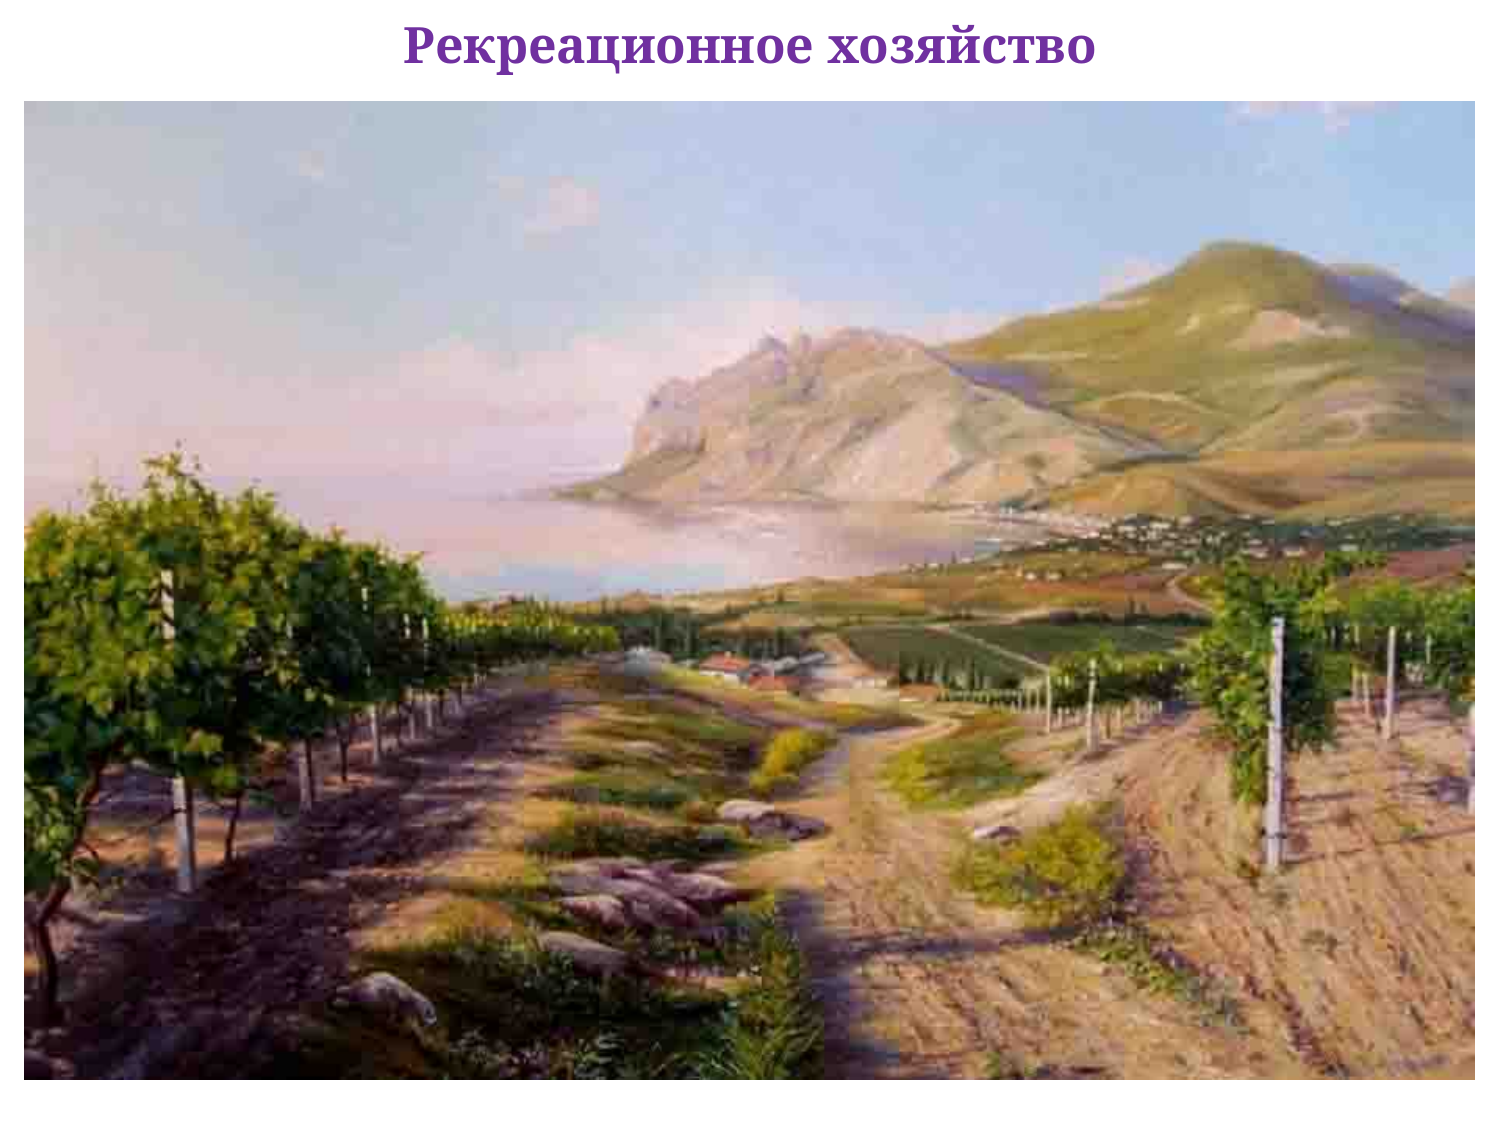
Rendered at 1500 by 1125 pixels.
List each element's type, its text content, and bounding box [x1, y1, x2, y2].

text_box Рекреационное хозяйство [388, 6, 1113, 81]
picture [24, 101, 1476, 1081]
